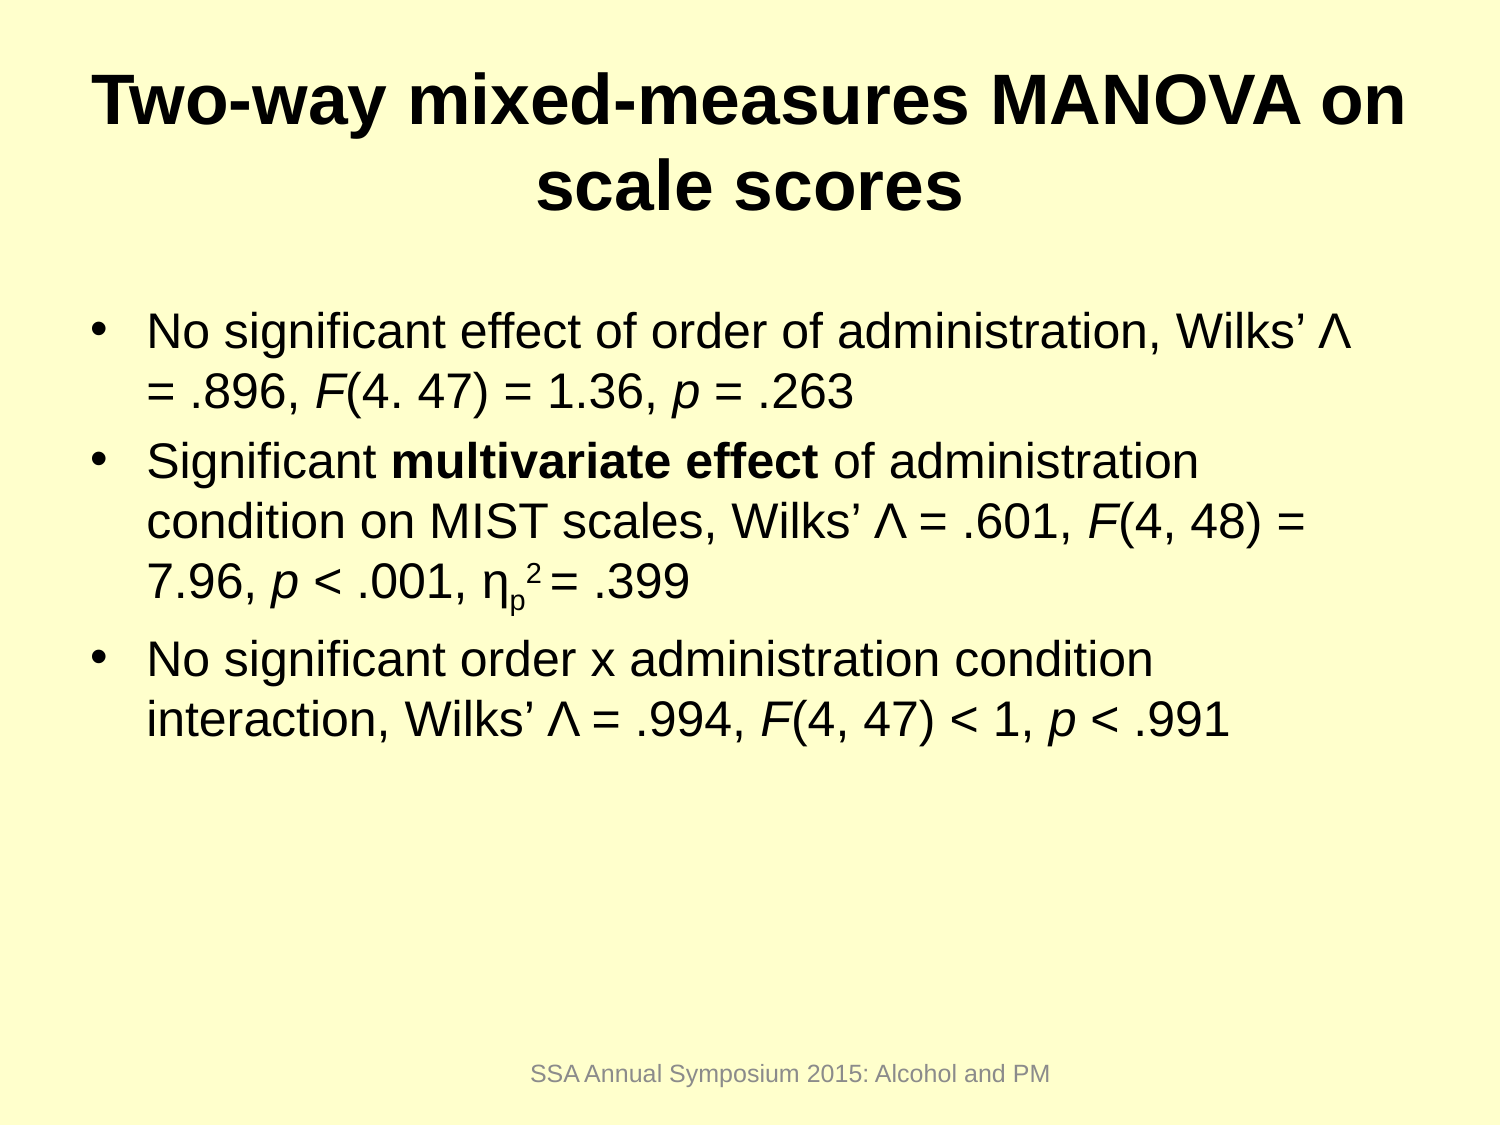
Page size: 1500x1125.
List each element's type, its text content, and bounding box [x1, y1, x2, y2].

list No significant effect of order of administration, Wilks’ Λ = .896, F(4. 47) = 1.36, p = .263 Significant multivariate effect of administration condition on MIST scales, Wilks’ Λ = .601, F(4, 48) = 7.96, p < .001, ηp2 = .399 No significant order x administration condition interaction, Wilks’ Λ = .994, F(4, 47) < 1, p < .991 [75, 290, 1425, 1043]
title Two-way mixed-measures MANOVA on scale scores [75, 45, 1425, 233]
footer SSA Annual Symposium 2015: Alcohol and PM [512, 1042, 1069, 1103]
